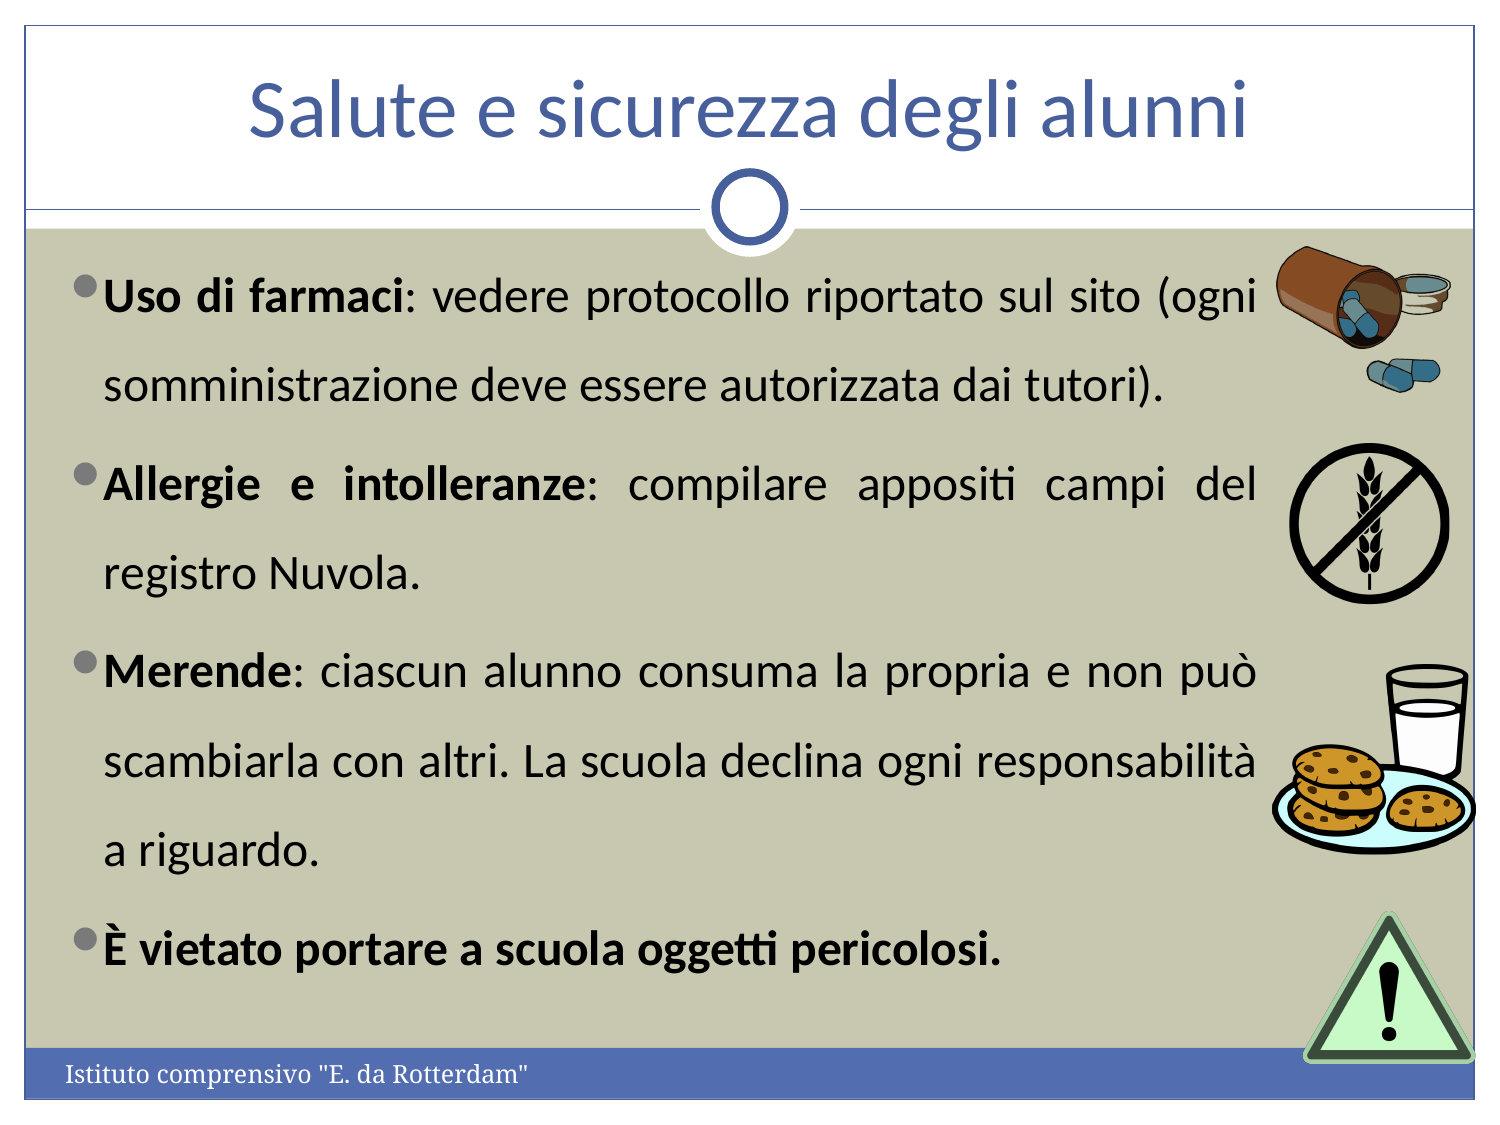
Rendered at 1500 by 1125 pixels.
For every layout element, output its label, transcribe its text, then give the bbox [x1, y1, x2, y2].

picture [1302, 911, 1477, 1064]
text_box Istituto comprensivo "E. da Rotterdam" [49, 1052, 638, 1112]
list Uso di farmaci: vedere protocollo riportato sul sito (ogni somministrazione deve essere autorizzata dai tutori). Allergie e intolleranze: compilare appositi campi del registro Nuvola. Merende: ciascun alunno consuma la propria e non può scambiarla con altri. La scuola declina ogni responsabilità a riguardo. È vietato portare a scuola oggetti pericolosi. [49, 225, 1273, 1052]
title Salute e sicurezza degli alunni [49, 37, 1450, 162]
picture [1276, 246, 1451, 393]
picture [1272, 657, 1477, 861]
picture [1289, 443, 1450, 607]
